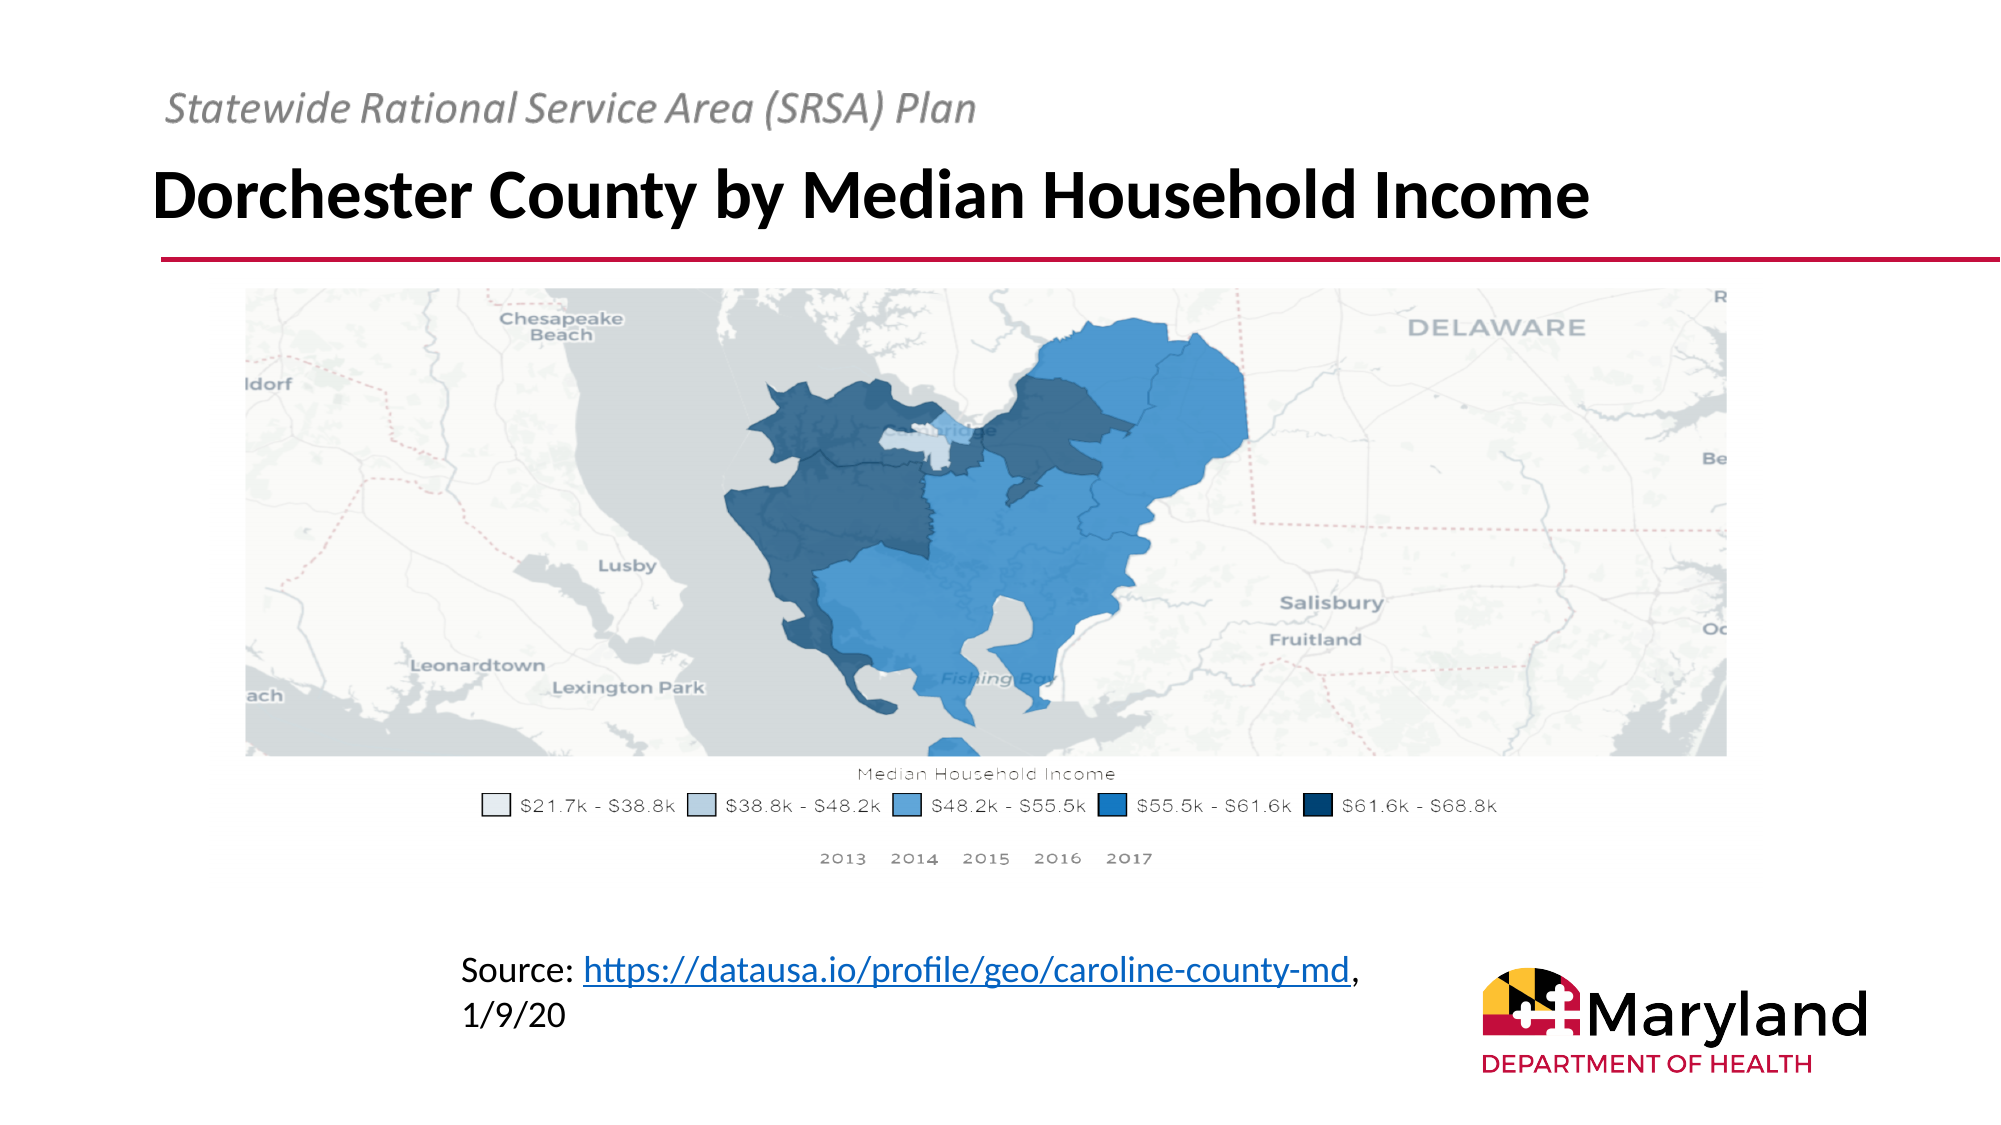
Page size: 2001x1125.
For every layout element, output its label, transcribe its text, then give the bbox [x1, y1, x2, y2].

picture [137, 65, 1869, 163]
title Dorchester County by Median Household Income [137, 163, 1863, 278]
picture [209, 276, 1763, 891]
text_box Source: https://datausa.io/profile/geo/caroline-county-md, 1/9/20 [446, 937, 1422, 1043]
picture [1473, 958, 1866, 1073]
